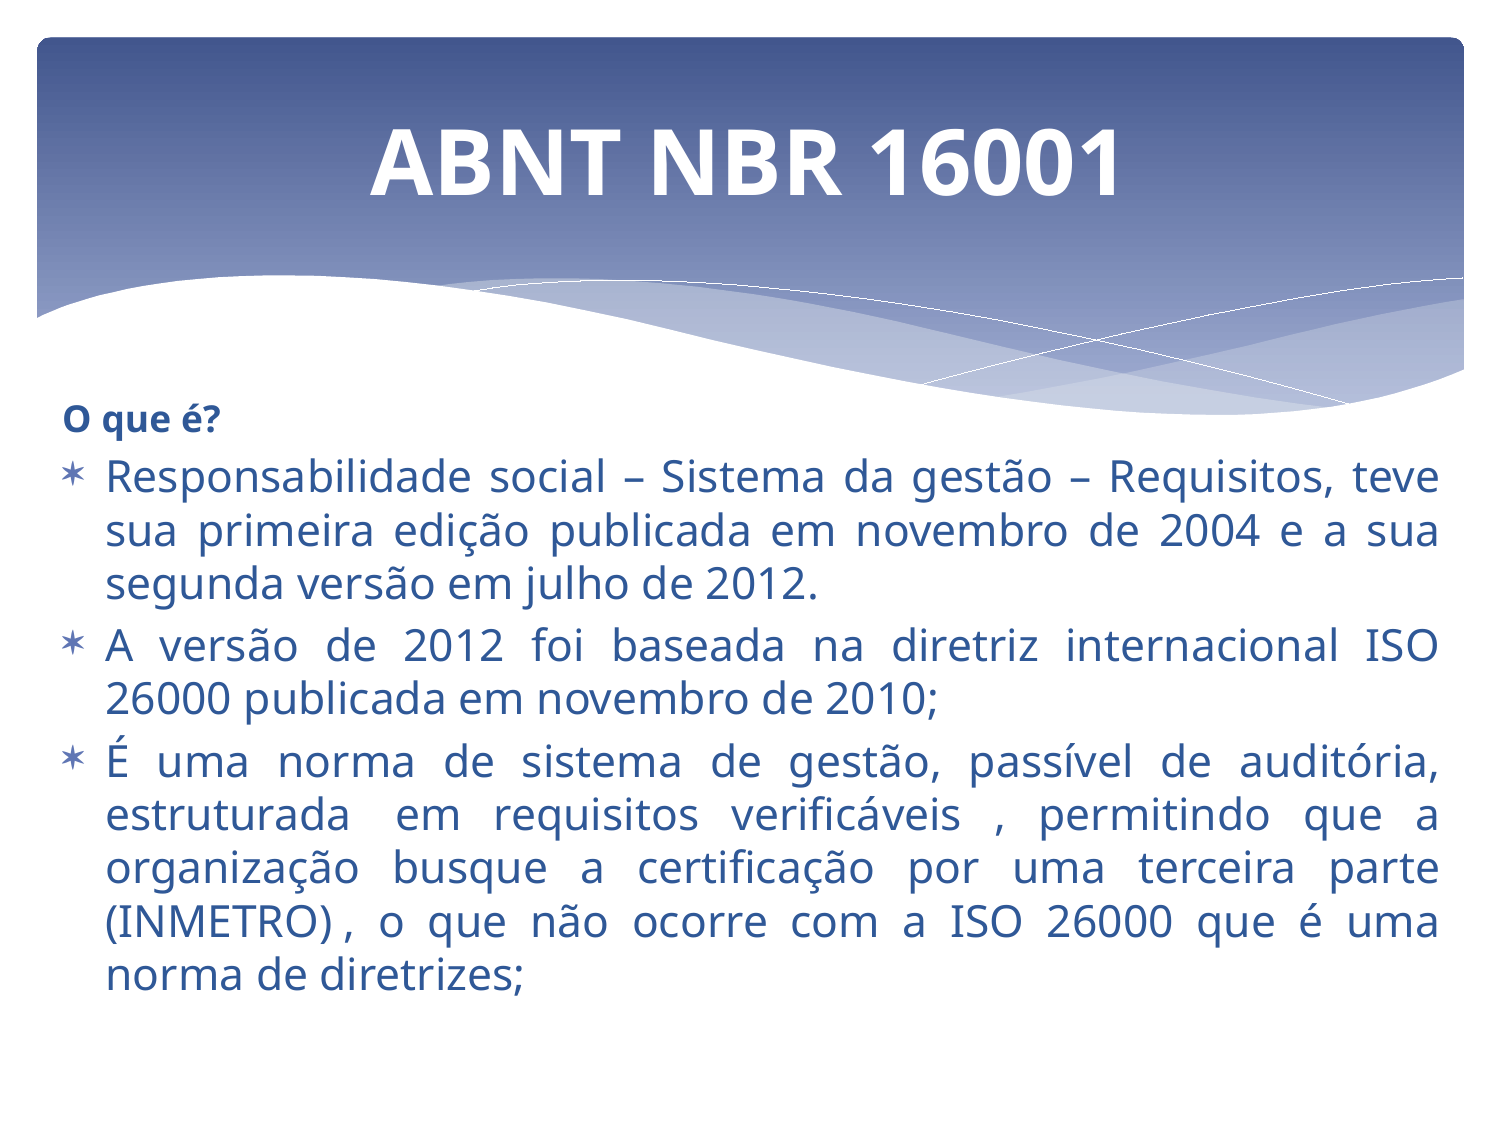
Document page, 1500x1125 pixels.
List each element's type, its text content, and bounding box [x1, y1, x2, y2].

list O que é? Responsabilidade social – Sistema da gestão – Requisitos, teve sua primeira edição publicada em novembro de 2004 e a sua segunda versão em julho de 2012. A versão de 2012 foi baseada na diretriz internacional ISO 26000 publicada em novembro de 2010; É uma norma de sistema de gestão, passível de auditória, estruturada em requisitos verificáveis , permitindo que a organização busque a certificação por uma terceira parte (INMETRO) , o que não ocorre com a ISO 26000 que é uma norma de diretrizes; [47, 387, 1458, 1012]
title ABNT NBR 16001 [75, 55, 1425, 261]
